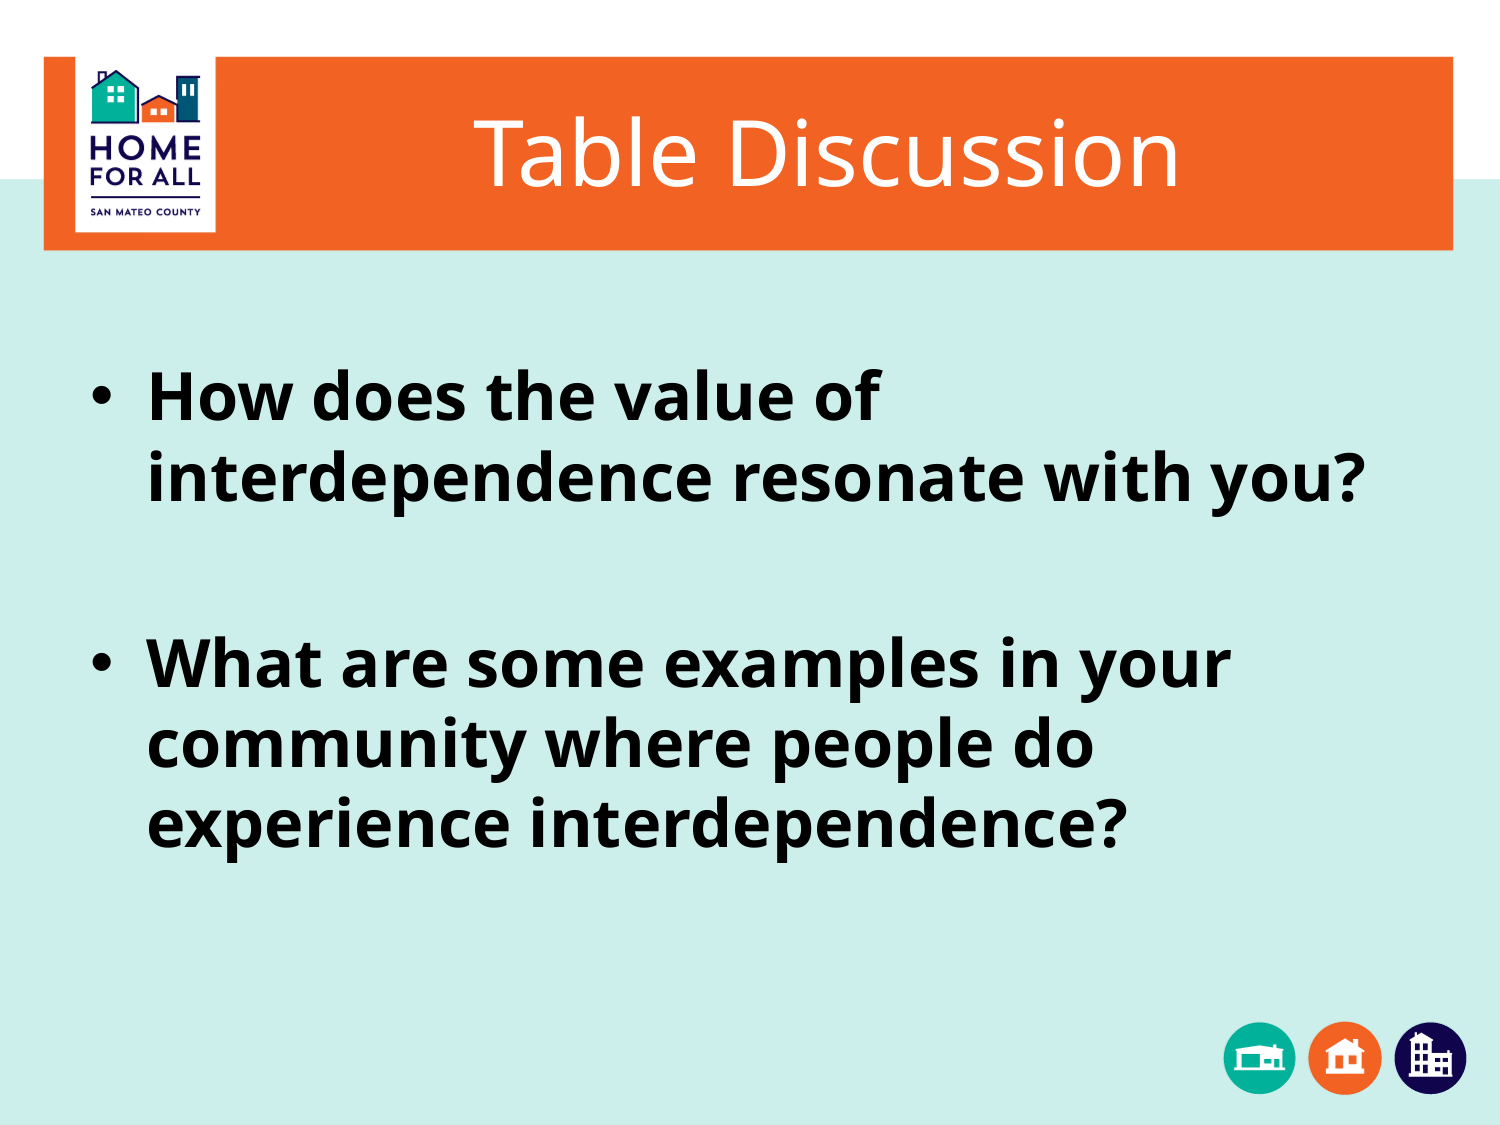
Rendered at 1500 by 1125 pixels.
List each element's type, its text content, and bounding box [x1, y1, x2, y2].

title Table Discussion [213, 56, 1444, 244]
list How does the value of interdependence resonate with you? What are some examples in your community where people do experience interdependence? [75, 312, 1425, 997]
picture [0, 0, 1500, 1125]
